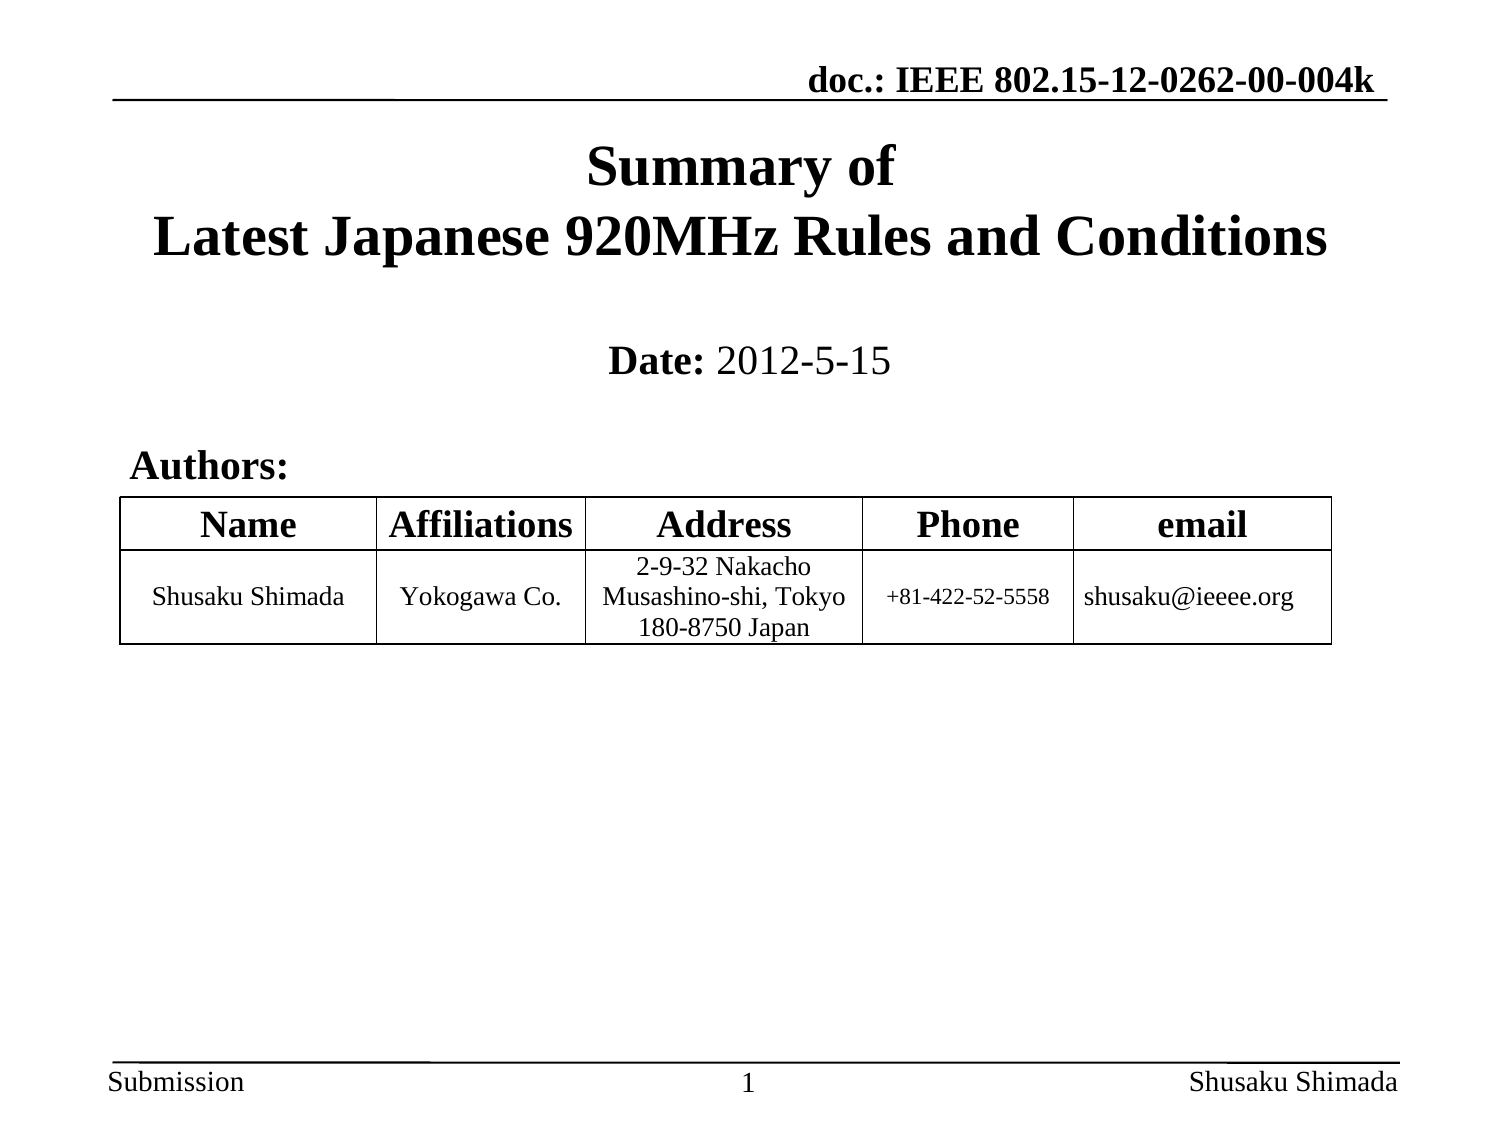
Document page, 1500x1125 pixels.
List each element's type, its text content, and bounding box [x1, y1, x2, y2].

list Date: 2012-5-15 [112, 324, 1385, 997]
footer Shusaku Shimada [1003, 1062, 1399, 1123]
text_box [105, 496, 1356, 960]
title Summary of Latest Japanese 920MHz Rules and Conditions [112, 109, 1385, 285]
text_box Authors: [111, 430, 349, 493]
slide_number 1 [572, 1062, 925, 1123]
